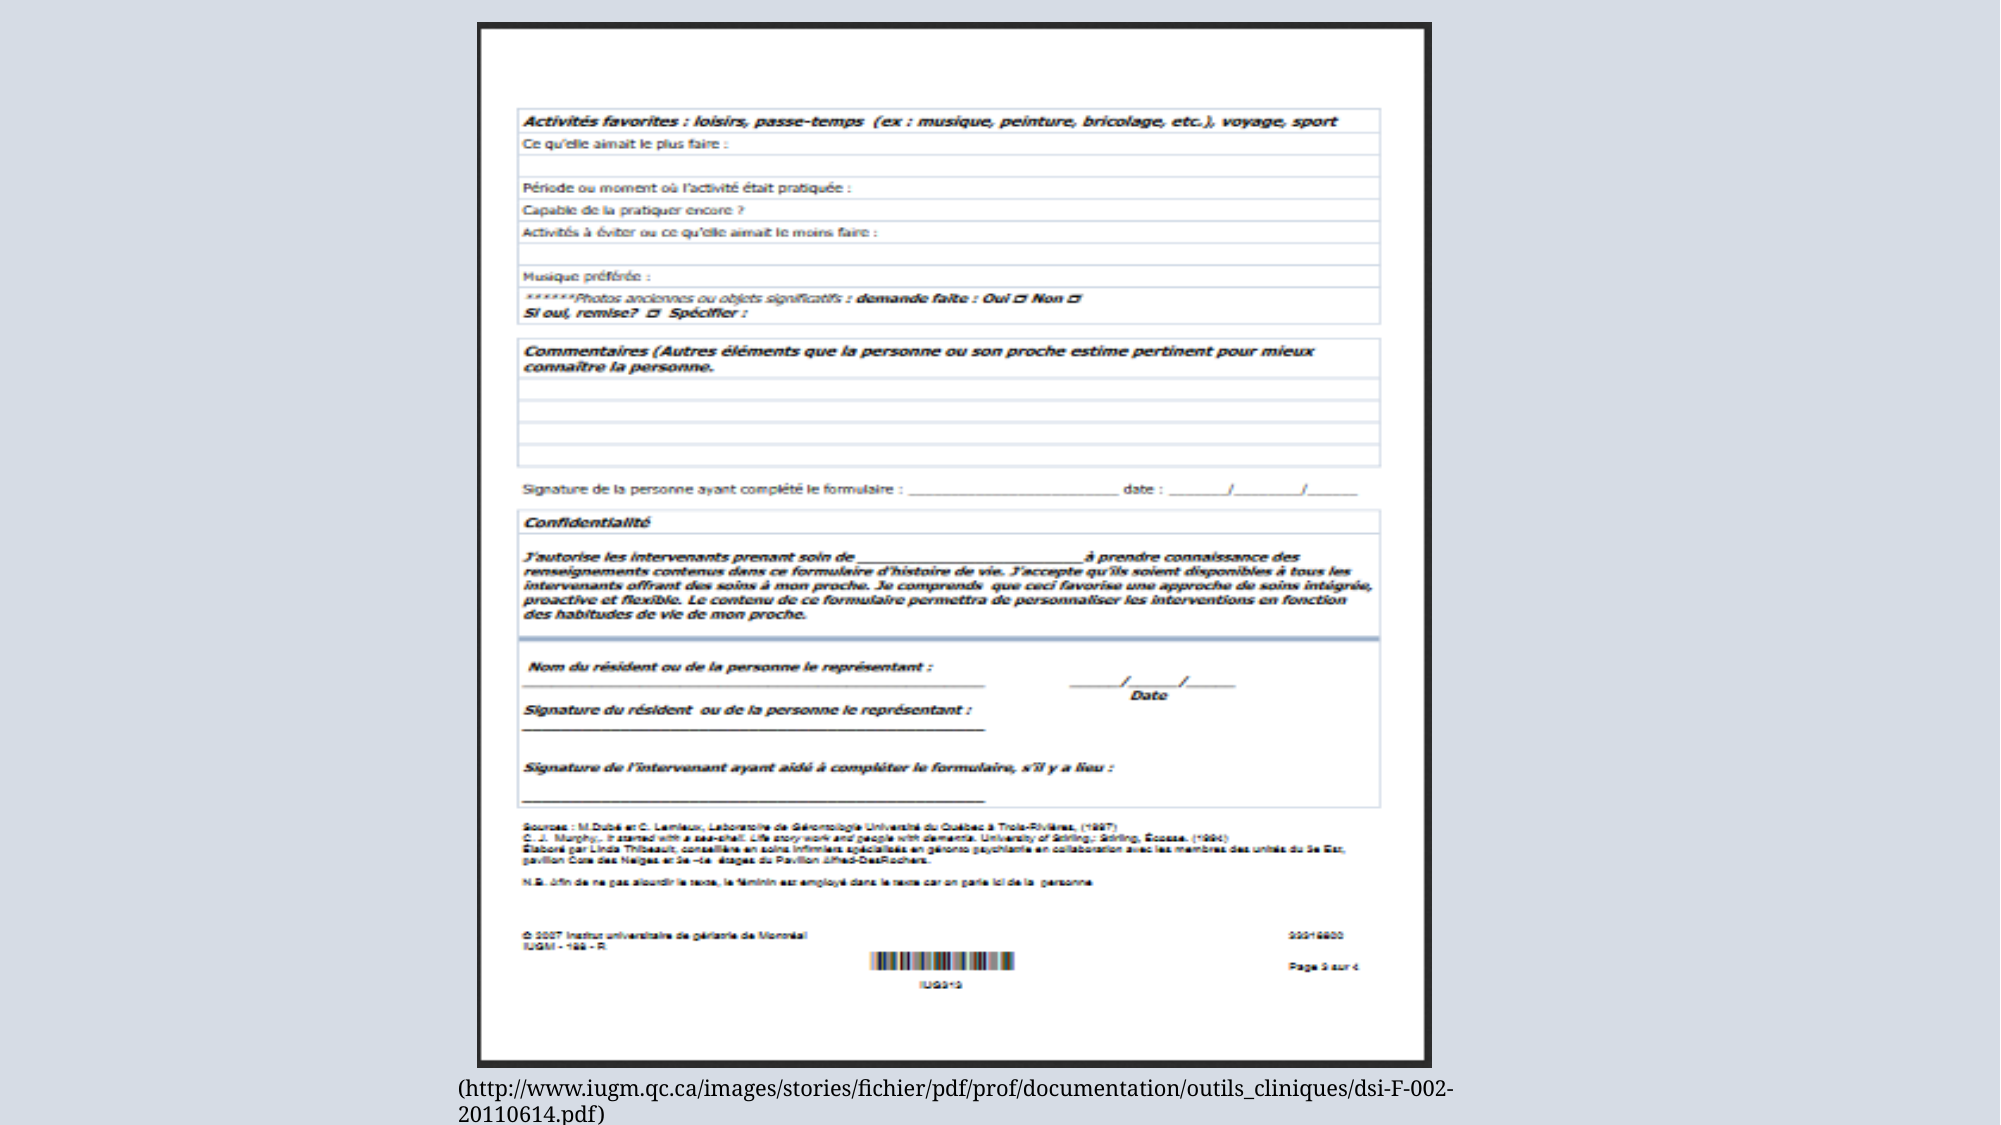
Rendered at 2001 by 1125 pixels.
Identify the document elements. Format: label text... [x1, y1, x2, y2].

text_box (http://www.iugm.qc.ca/images/stories/fichier/pdf/prof/documentation/outils_cliniques/dsi-F-002-20110614.pdf) [443, 1067, 1487, 1125]
picture [477, 22, 1432, 1068]
